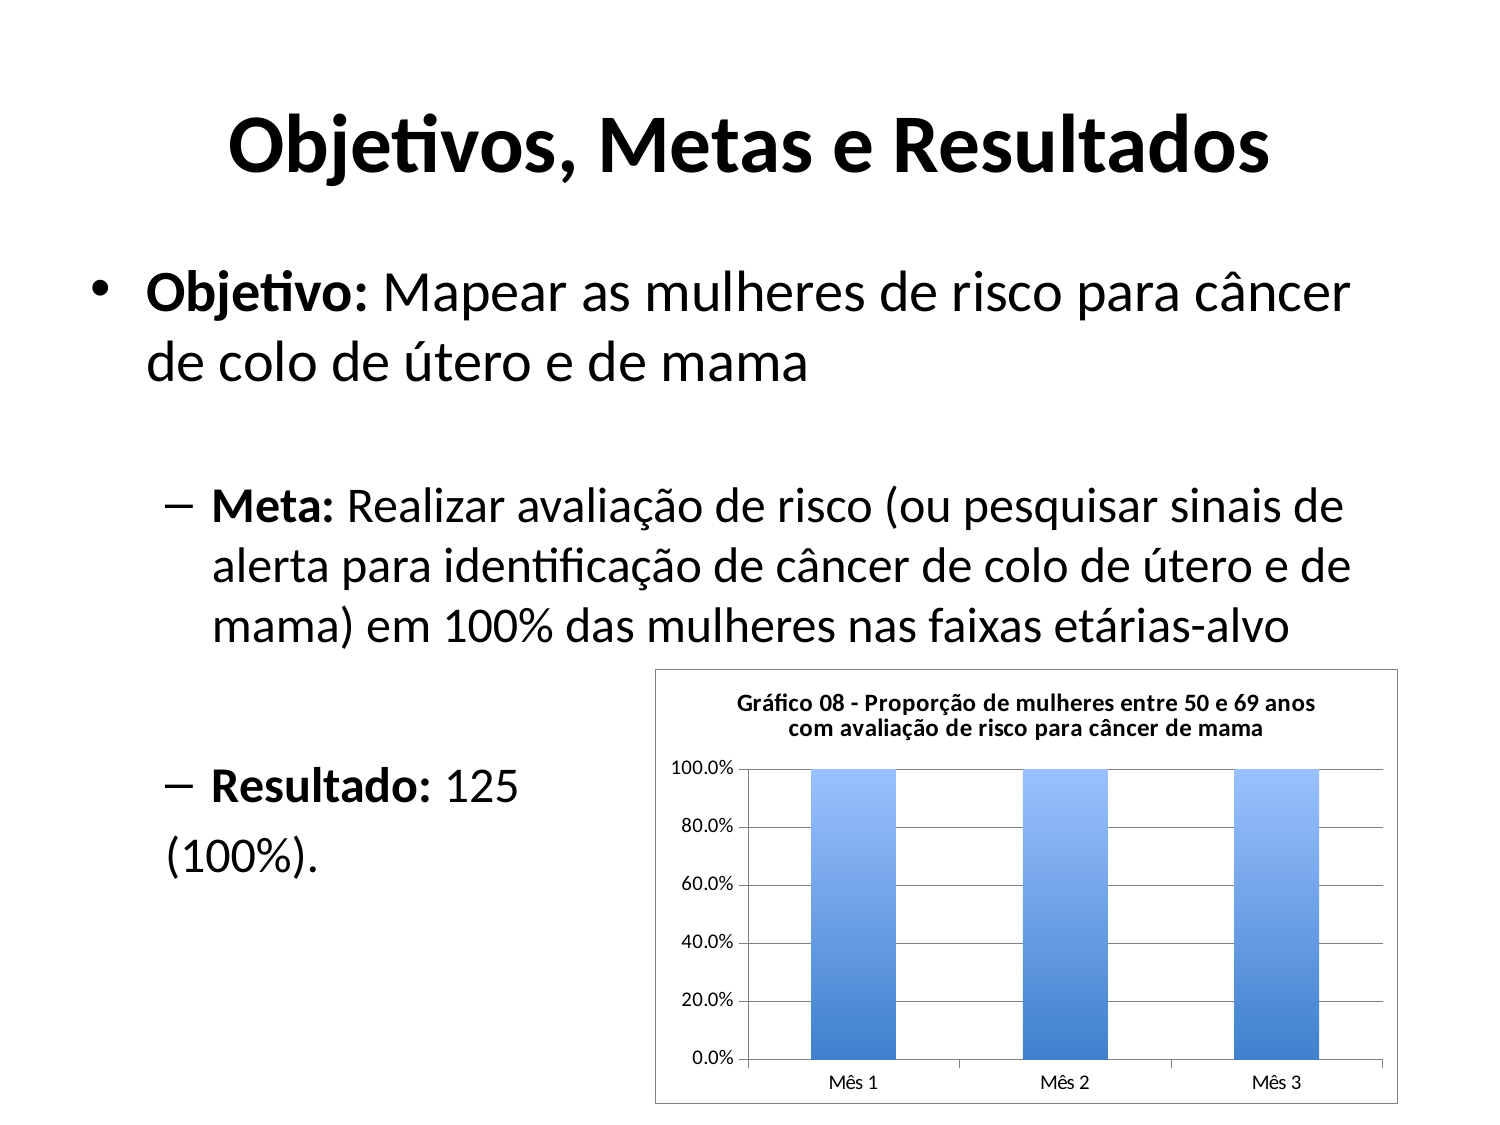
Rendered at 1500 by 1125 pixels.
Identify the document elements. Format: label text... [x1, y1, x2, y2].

title Objetivos, Metas e Resultados [75, 45, 1425, 233]
list Objetivo: Mapear as mulheres de risco para câncer de colo de útero e de mama Meta: Realizar avaliação de risco (ou pesquisar sinais de alerta para identificação de câncer de colo de útero e de mama) em 100% das mulheres nas faixas etárias-alvo Resultado: 125 (100%). [75, 245, 1425, 988]
chart [655, 668, 1398, 1104]
